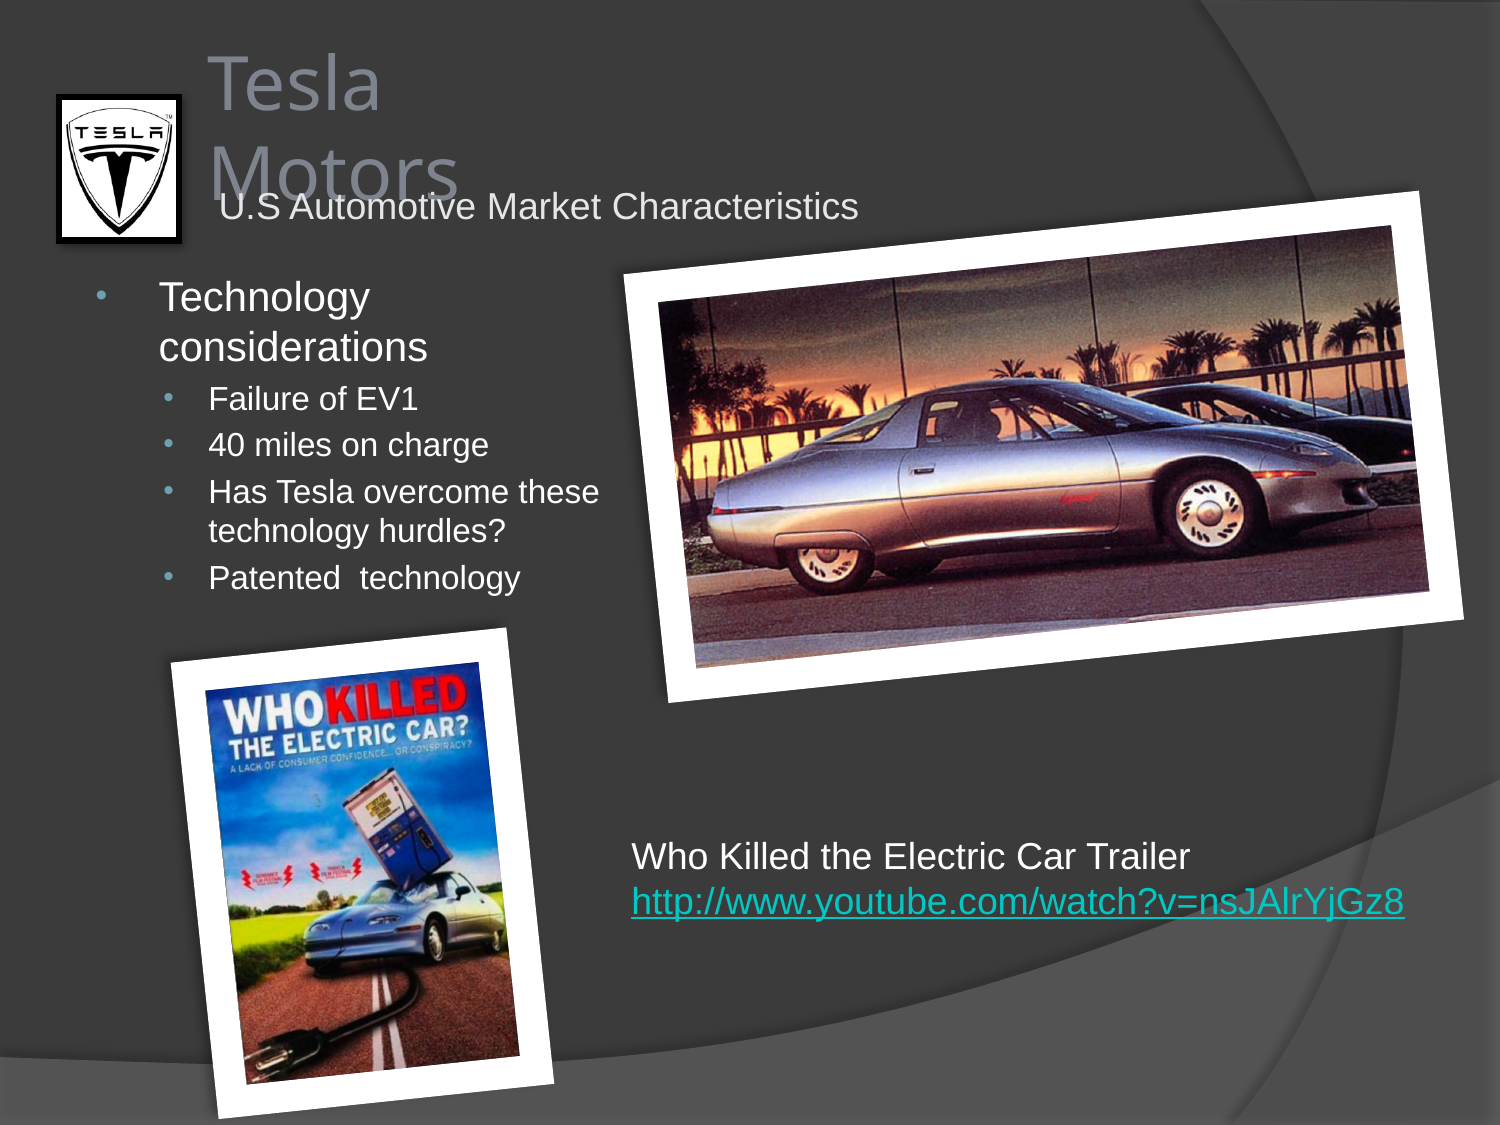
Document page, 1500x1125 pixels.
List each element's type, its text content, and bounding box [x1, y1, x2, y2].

text_box U.S Automotive Market Characteristics [203, 174, 875, 235]
list Technology considerations Failure of EV1 40 miles on charge Has Tesla overcome these technology hurdles? Patented technology [75, 262, 625, 663]
picture [449, 662, 478, 666]
text_box Tesla Motors [200, 62, 625, 188]
picture [659, 302, 667, 379]
picture [224, 674, 501, 1072]
picture [1116, 226, 1394, 255]
picture [694, 641, 950, 668]
picture [1422, 529, 1429, 592]
picture [510, 971, 519, 1056]
picture [206, 690, 216, 779]
picture [674, 262, 1413, 632]
text_box Who Killed the Electric Car Trailer http://www.youtube.com/watch?v=nsJAlrYjGz8 [616, 824, 1420, 930]
picture [62, 99, 176, 238]
